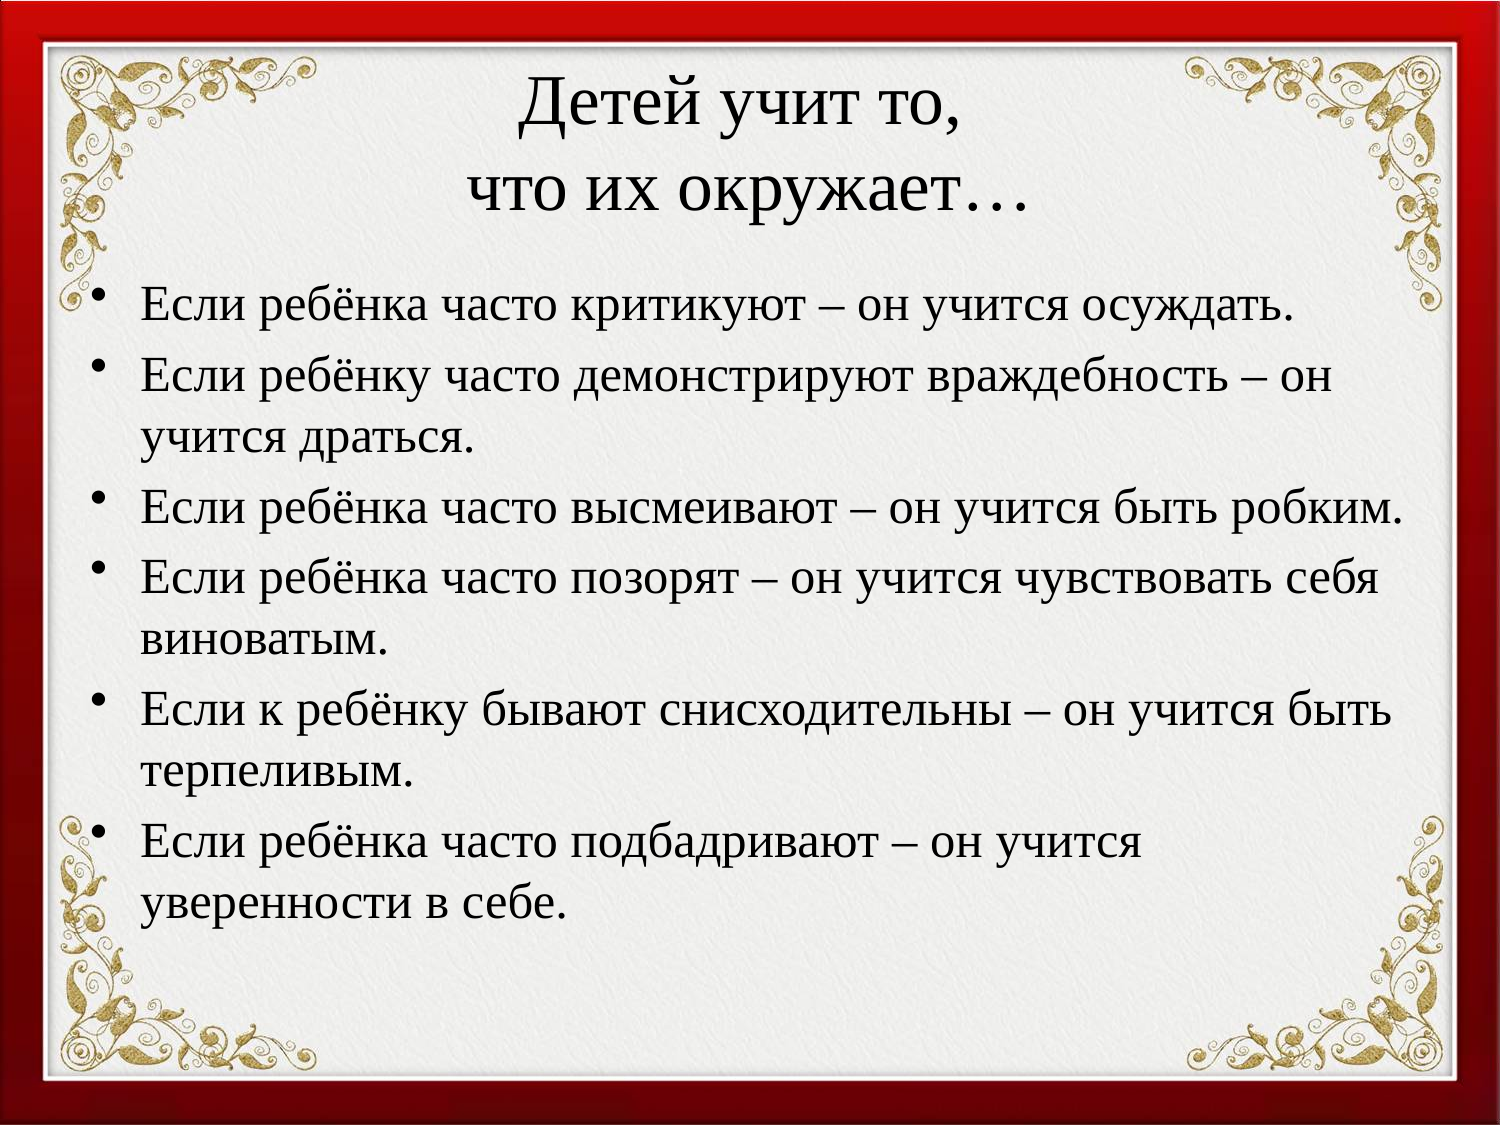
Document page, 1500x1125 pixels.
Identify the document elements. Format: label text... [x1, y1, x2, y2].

title Детей учит то, что их окружает… [74, 44, 1426, 233]
list Если ребёнка часто критикуют – он учится осуждать. Если ребёнку часто демонстрируют враждебность – он учится драться. Если ребёнка часто высмеивают – он учится быть робким. Если ребёнка часто позорят – он учится чувствовать себя виноватым. Если к ребёнку бывают снисходительны – он учится быть терпеливым. Если ребёнка часто подбадривают – он учится уверенности в себе. [74, 262, 1426, 1006]
picture [0, 0, 1500, 1125]
